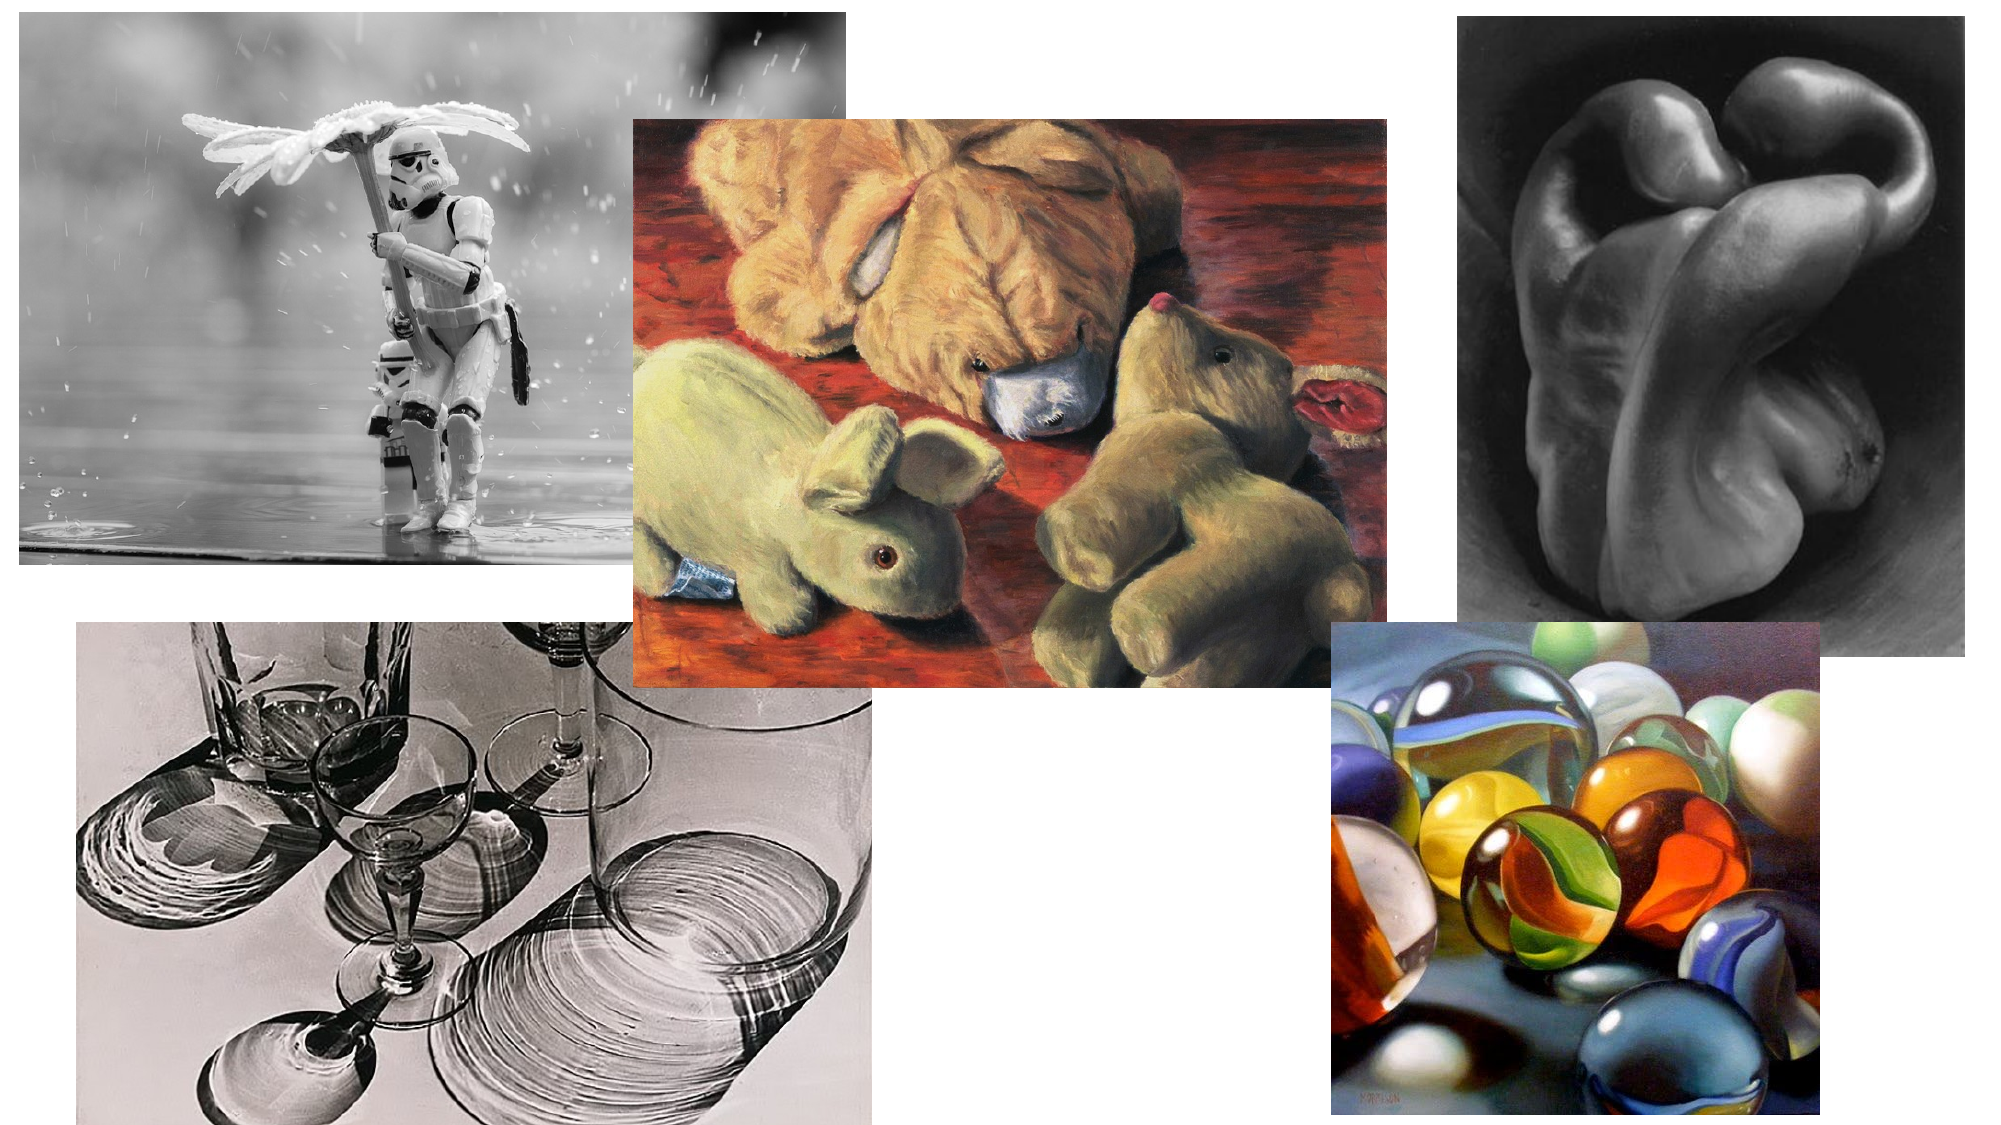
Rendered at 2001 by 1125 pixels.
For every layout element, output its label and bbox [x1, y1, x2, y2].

list [76, 622, 872, 1125]
picture [19, 12, 1965, 1115]
